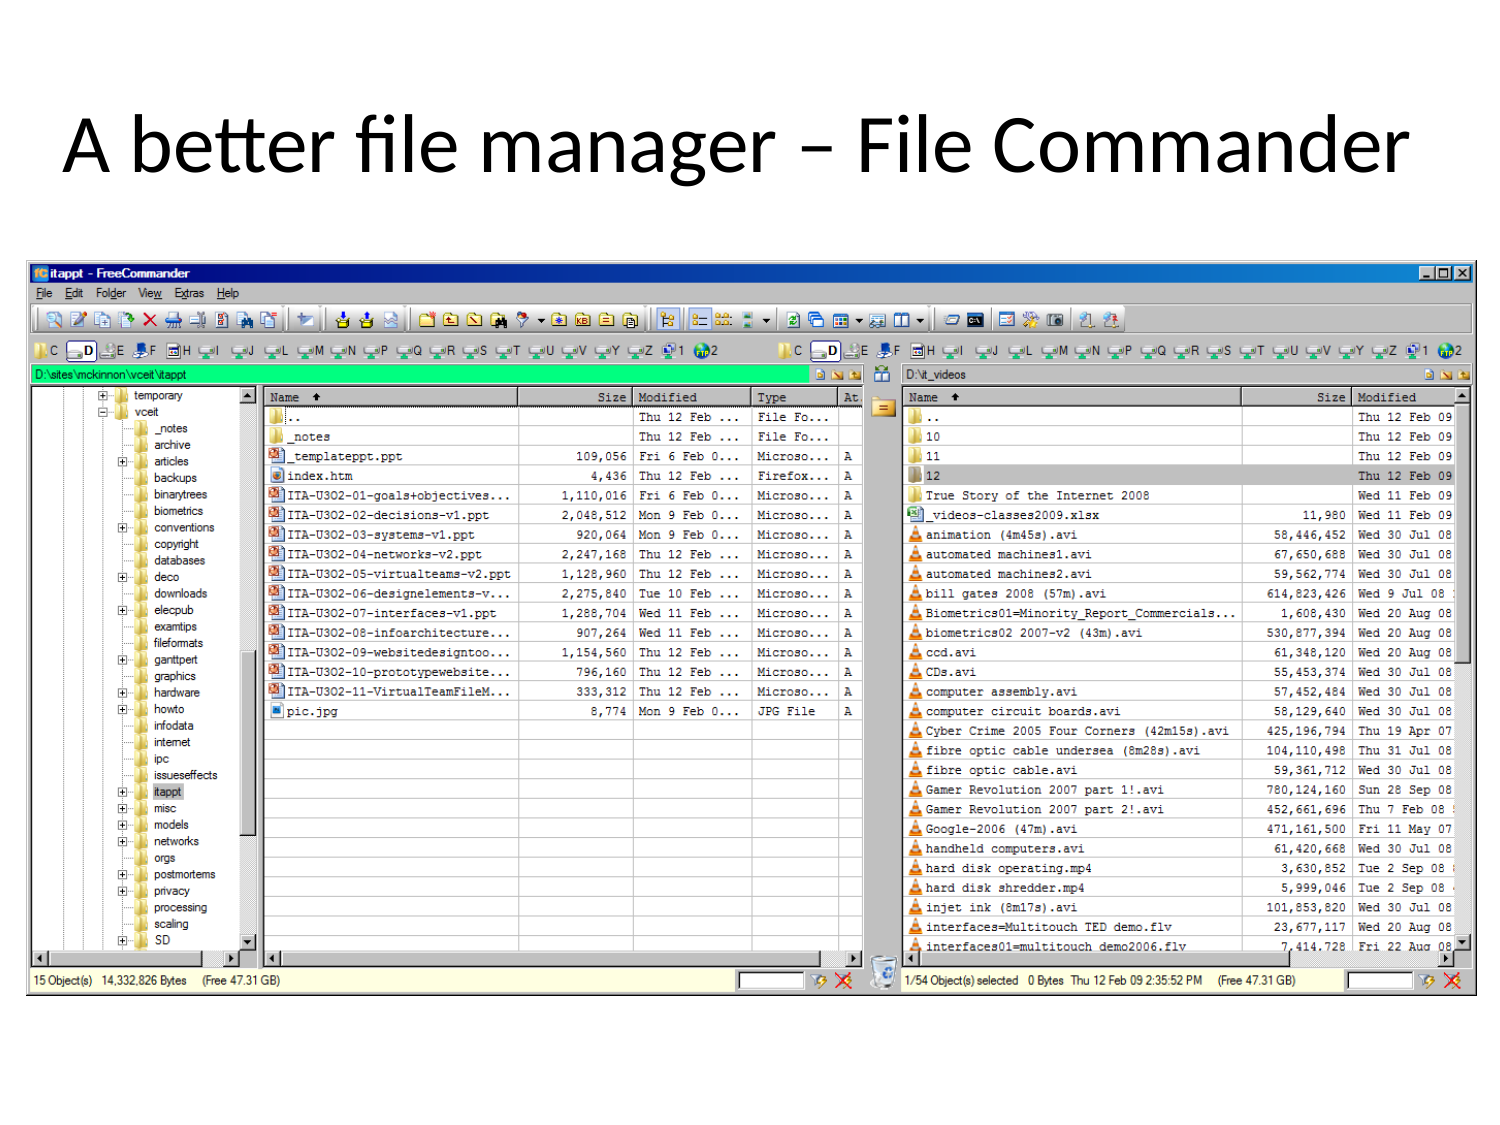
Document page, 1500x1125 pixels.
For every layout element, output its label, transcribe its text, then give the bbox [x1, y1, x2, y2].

picture [26, 260, 1477, 997]
title A better file manager – File Commander [0, 45, 1477, 233]
